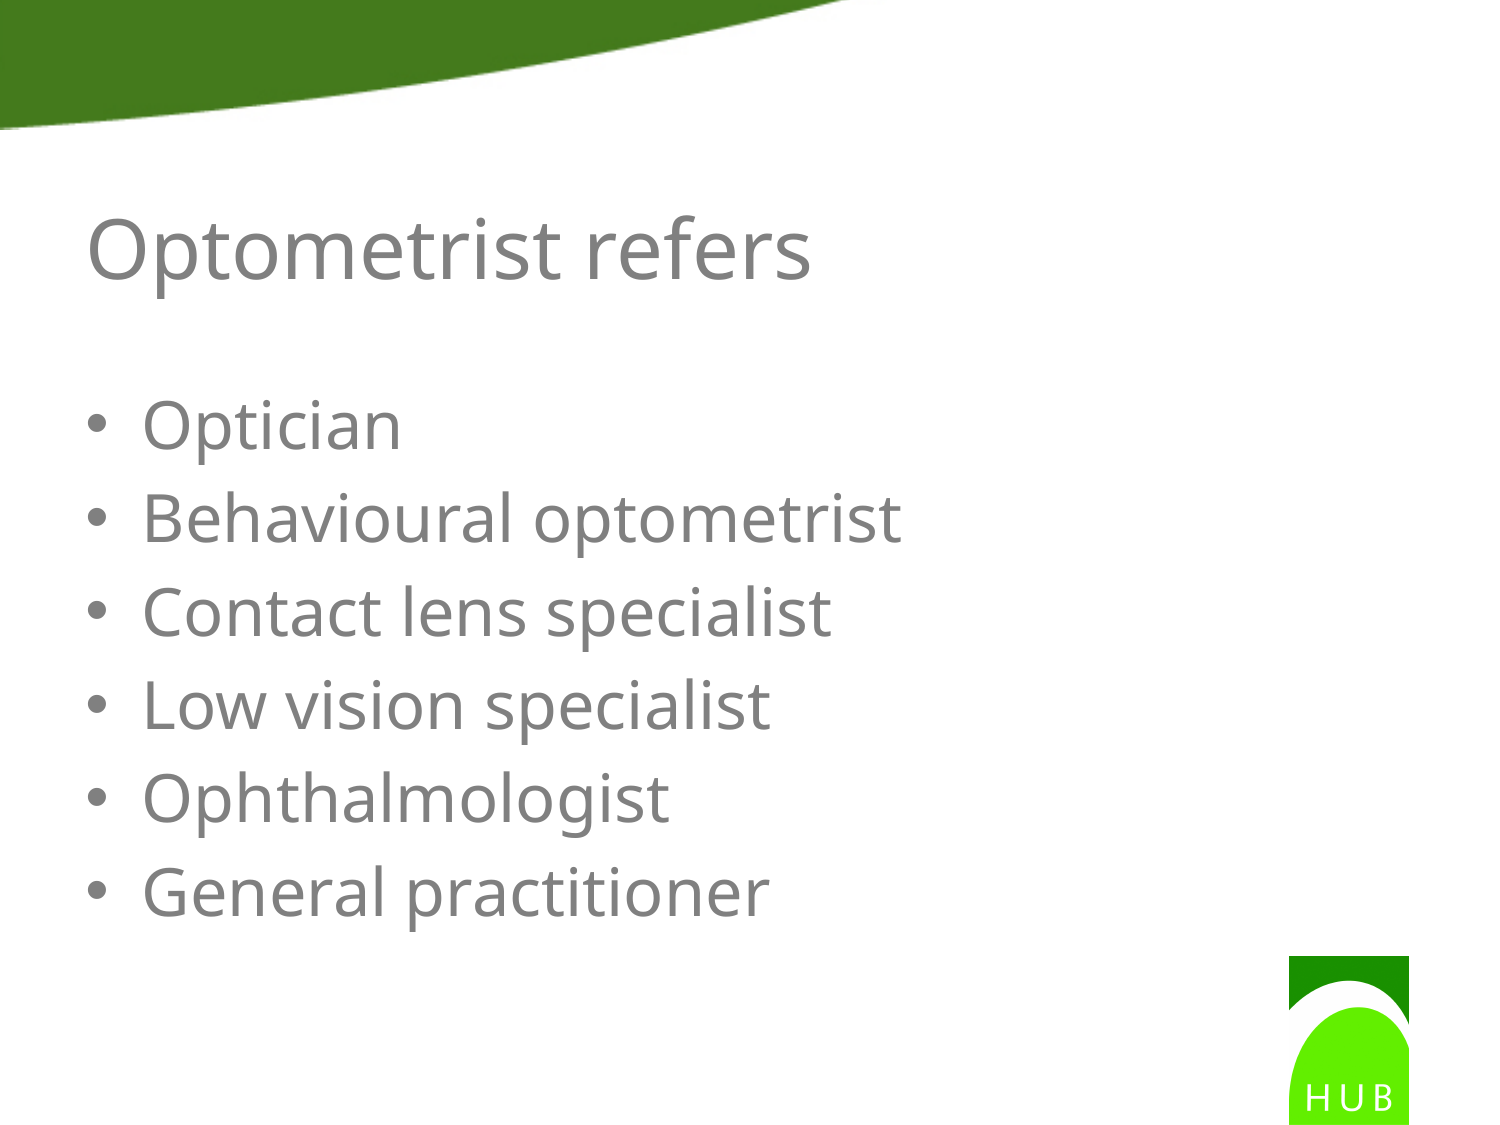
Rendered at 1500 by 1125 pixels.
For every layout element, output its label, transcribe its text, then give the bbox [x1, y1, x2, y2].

picture [0, 0, 887, 130]
picture [1289, 956, 1409, 1125]
list Optician Behavioural optometrist Contact lens specialist Low vision specialist Ophthalmologist General practitioner [70, 375, 1421, 941]
title Optometrist refers [70, 152, 1421, 340]
